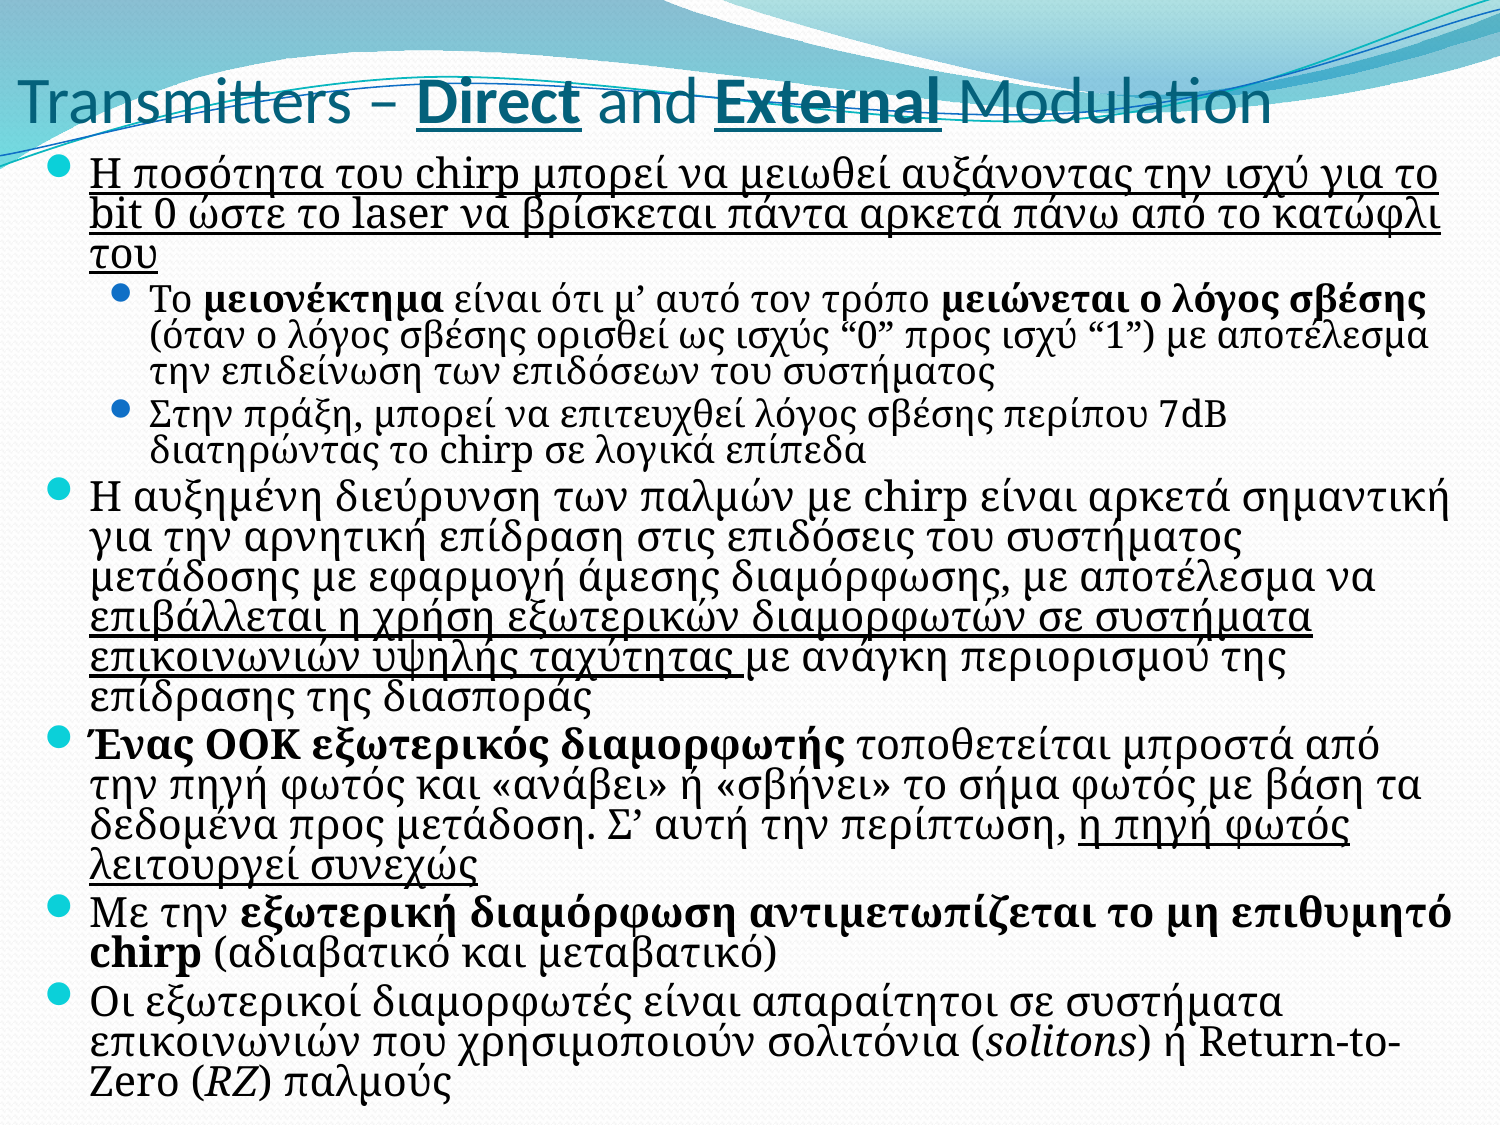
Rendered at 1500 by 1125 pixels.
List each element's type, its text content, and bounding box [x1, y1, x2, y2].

title Transmitters – Direct and External Modulation [17, 19, 1483, 138]
list Η ποσότητα του chirp μπορεί να μειωθεί αυξάνοντας την ισχύ για το bit 0 ώστε το laser να βρίσκεται πάντα αρκετά πάνω από το κατώφλι του Το μειονέκτημα είναι ότι μ’ αυτό τον τρόπο μειώνεται ο λόγος σβέσης (όταν ο λόγος σβέσης ορισθεί ως ισχύς “0” προς ισχύ “1”) με αποτέλεσμα την επιδείνωση των επιδόσεων του συστήματος Στην πράξη, μπορεί να επιτευχθεί λόγος σβέσης περίπου 7dB διατηρώντας το chirp σε λογικά επίπεδα Η αυξημένη διεύρυνση των παλμών με chirp είναι αρκετά σημαντική για την αρνητική επίδραση στις επιδόσεις του συστήματος μετάδοσης με εφαρμογή άμεσης διαμόρφωσης, με αποτέλεσμα να επιβάλλεται η χρήση εξωτερικών διαμορφωτών σε συστήματα επικοινωνιών υψηλής ταχύτητας με ανάγκη περιορισμού της επίδρασης της διασποράς Ένας OOK εξωτερικός διαμορφωτής τοποθετείται μπροστά από την πηγή φωτός και «ανάβει» ή «σβήνει» το σήμα φωτός με βάση τα δεδομένα προς μετάδοση. Σ’ αυτή την περίπτωση, η πηγή φωτός λειτουργεί συνεχώς Με την εξωτερική διαμόρφωση αντιμετωπίζεται το μη επιθυμητό chirp (αδιαβατικό και μεταβατικό) Οι εξωτερικοί διαμορφωτές είναι απαραίτητοι σε συστήματα επικοινωνιών που χρησιμοποιούν σολιτόνια (solitons) ή Return-to-Zero (RZ) παλμούς [29, 148, 1471, 964]
